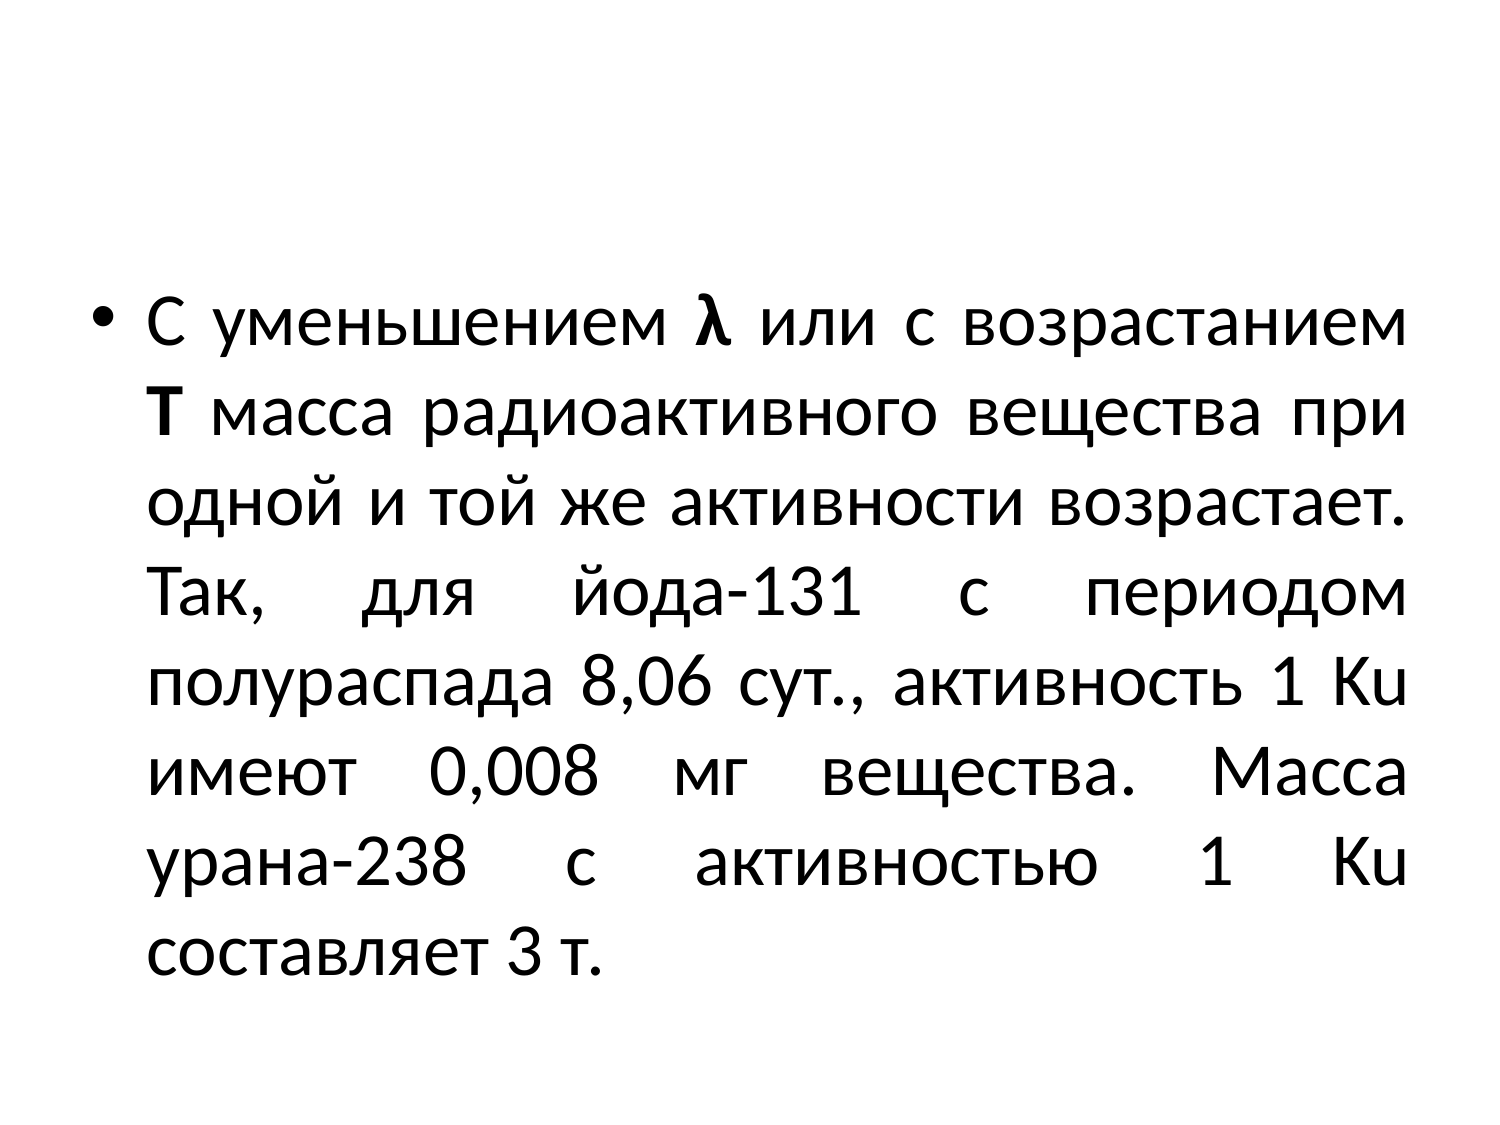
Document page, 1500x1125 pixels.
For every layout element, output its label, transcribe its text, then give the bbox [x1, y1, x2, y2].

list С уменьшением λ или с возрастанием Т масса радиоактивного вещества при одной и той же активности возрастает. Так, для йода-131 с периодом полураспада 8,06 сут., активность 1 Ku имеют 0,008 мг вещества. Масса урана-238 с активностью 1 Ku составляет 3 т. [75, 262, 1425, 998]
